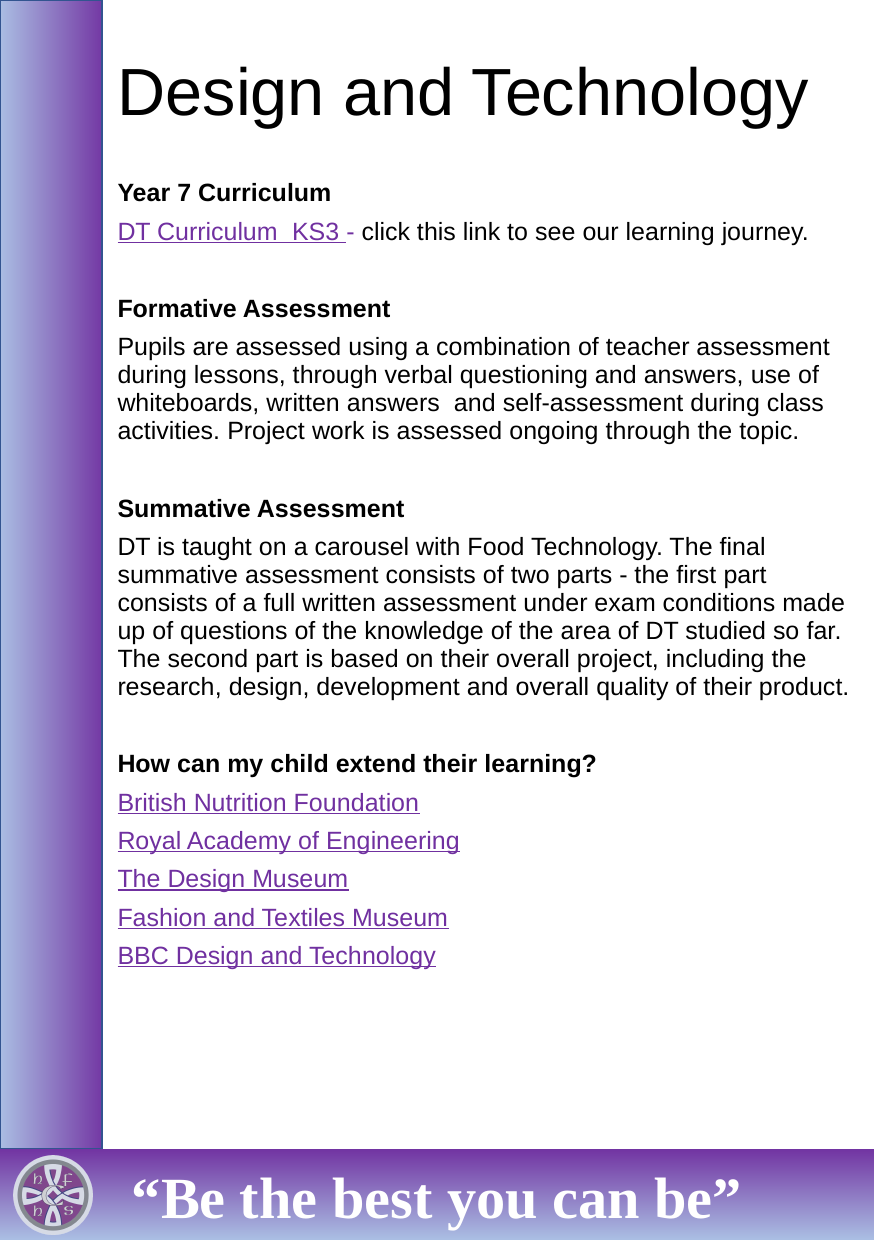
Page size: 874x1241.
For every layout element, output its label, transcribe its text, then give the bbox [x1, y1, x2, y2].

list Year 7 Curriculum DT Curriculum KS3 - click this link to see our learning journey. Formative Assessment Pupils are assessed using a combination of teacher assessment during lessons, through verbal questioning and answers, use of whiteboards, written answers and self-assessment during class activities. Project work is assessed ongoing through the topic. Summative Assessment DT is taught on a carousel with Food Technology. The final summative assessment consists of two parts - the first part consists of a full written assessment under exam conditions made up of questions of the knowledge of the area of DT studied so far. The second part is based on their overall project, including the research, design, development and overall quality of their product. How can my child extend their learning? British Nutrition Foundation Royal Academy of Engineering The Design Museum Fashion and Textiles Museum BBC Design and Technology [109, 175, 862, 1146]
picture [13, 1155, 93, 1235]
title Design and Technology [109, 30, 862, 161]
